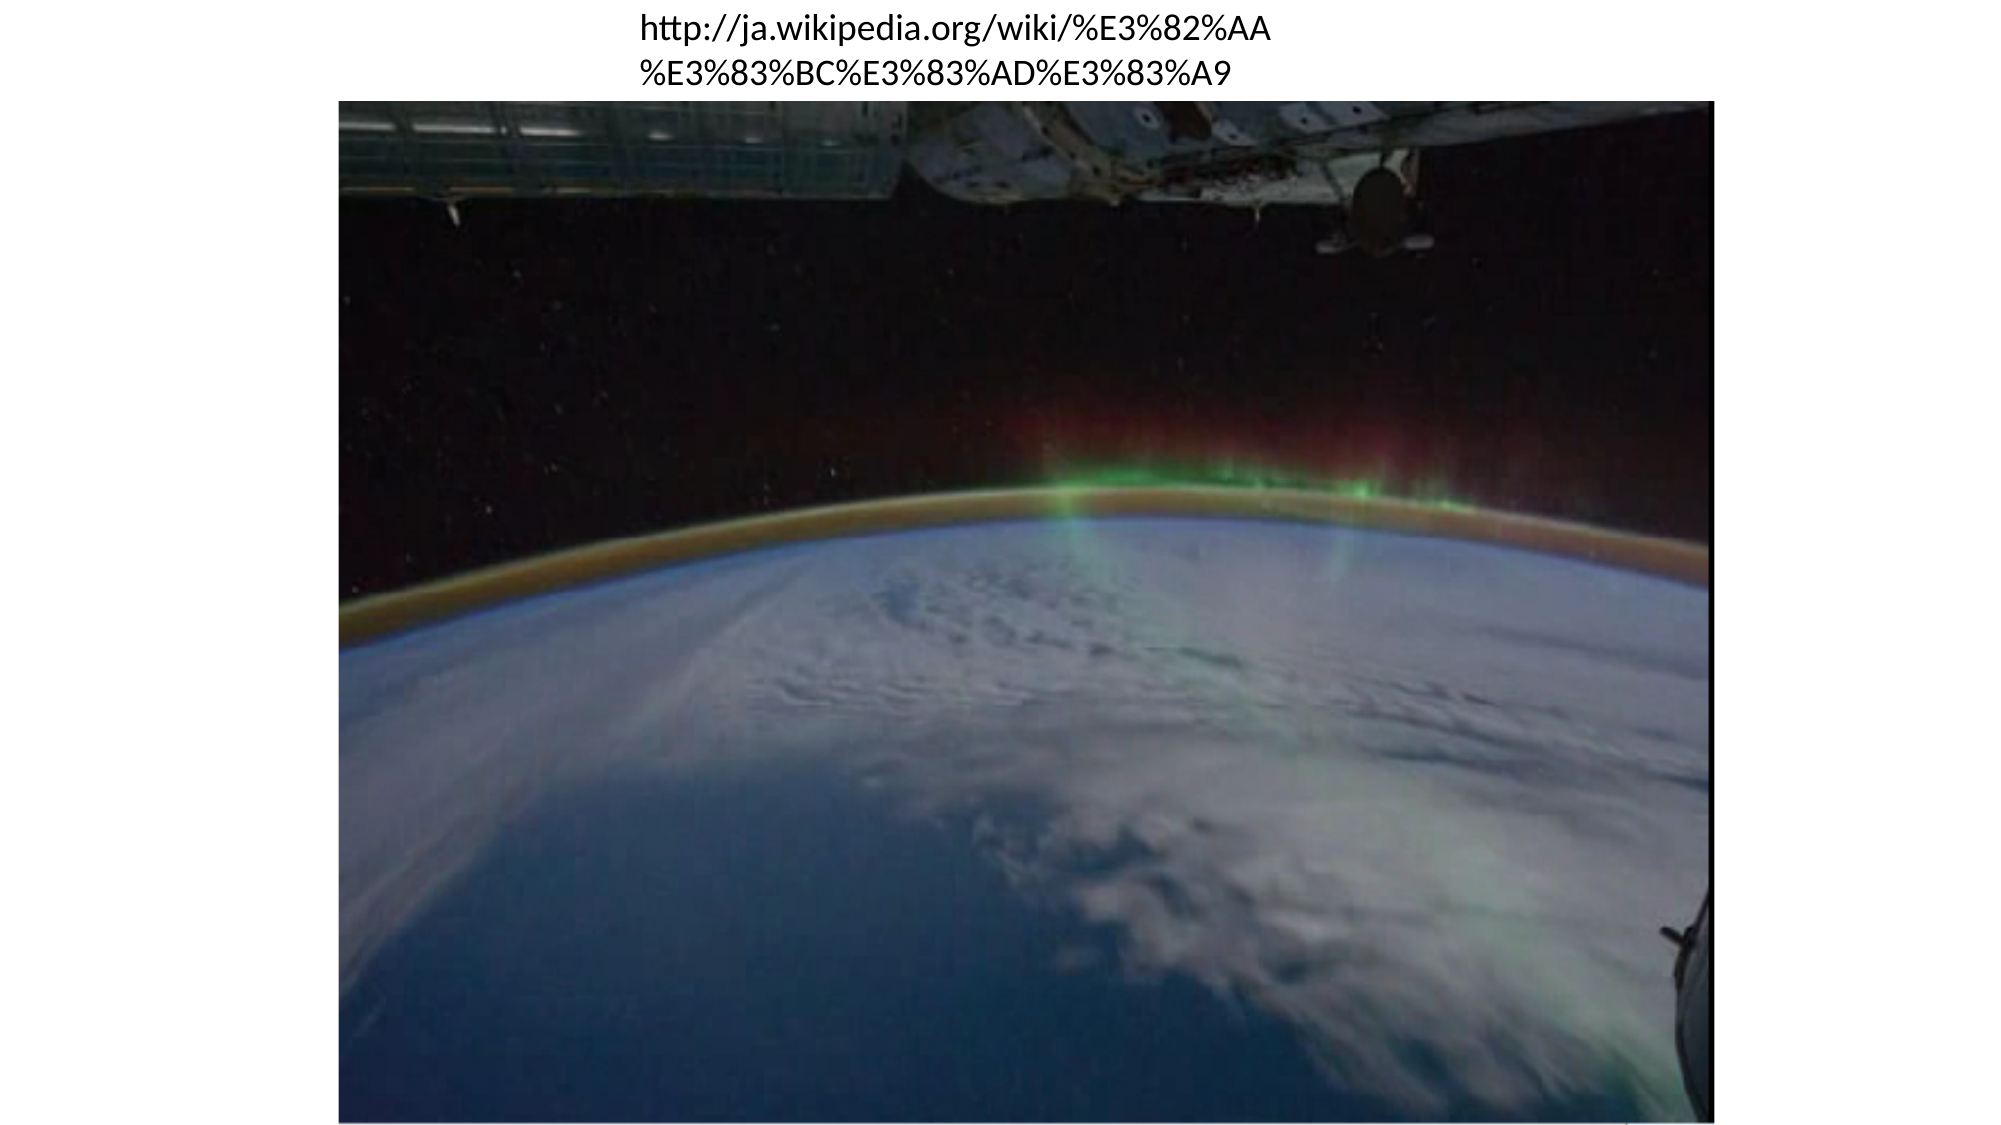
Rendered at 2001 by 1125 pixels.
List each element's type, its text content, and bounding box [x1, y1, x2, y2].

text_box http://ja.wikipedia.org/wiki/%E3%82%AA%E3%83%BC%E3%83%AD%E3%83%A9 [624, 0, 1375, 101]
picture [338, 101, 1715, 1125]
